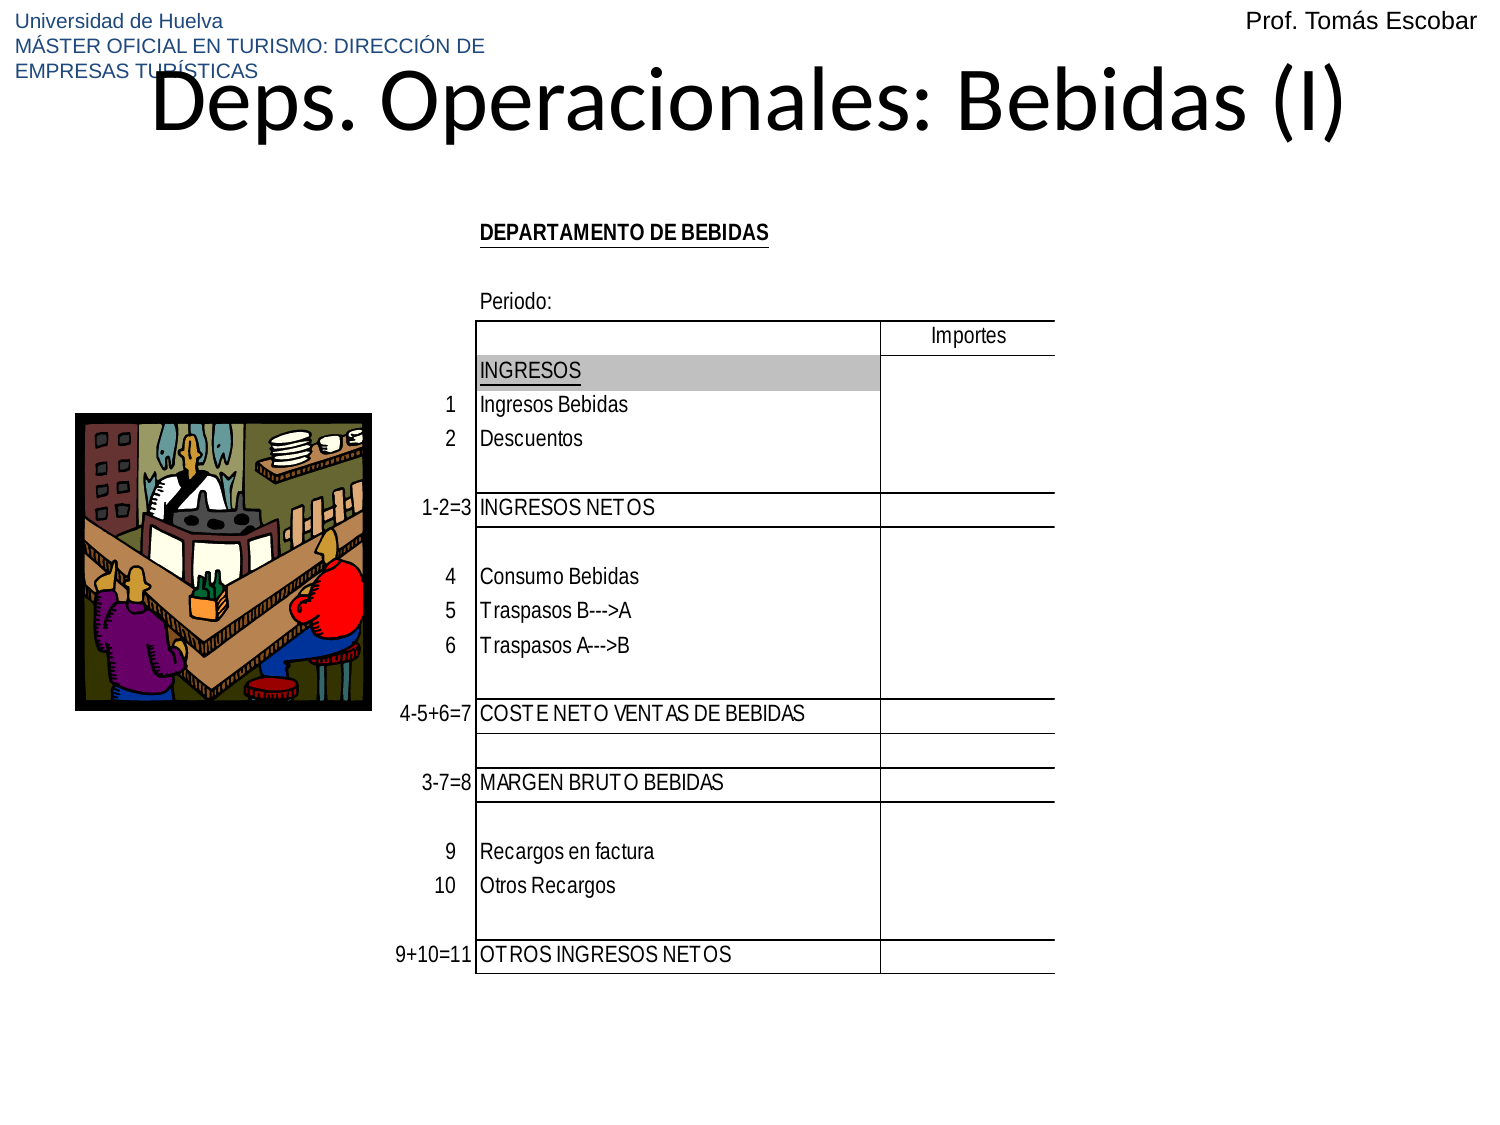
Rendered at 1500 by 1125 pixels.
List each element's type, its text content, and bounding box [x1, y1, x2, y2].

title Deps. Operacionales: Bebidas (I) [0, 0, 1500, 188]
picture [74, 216, 1057, 976]
